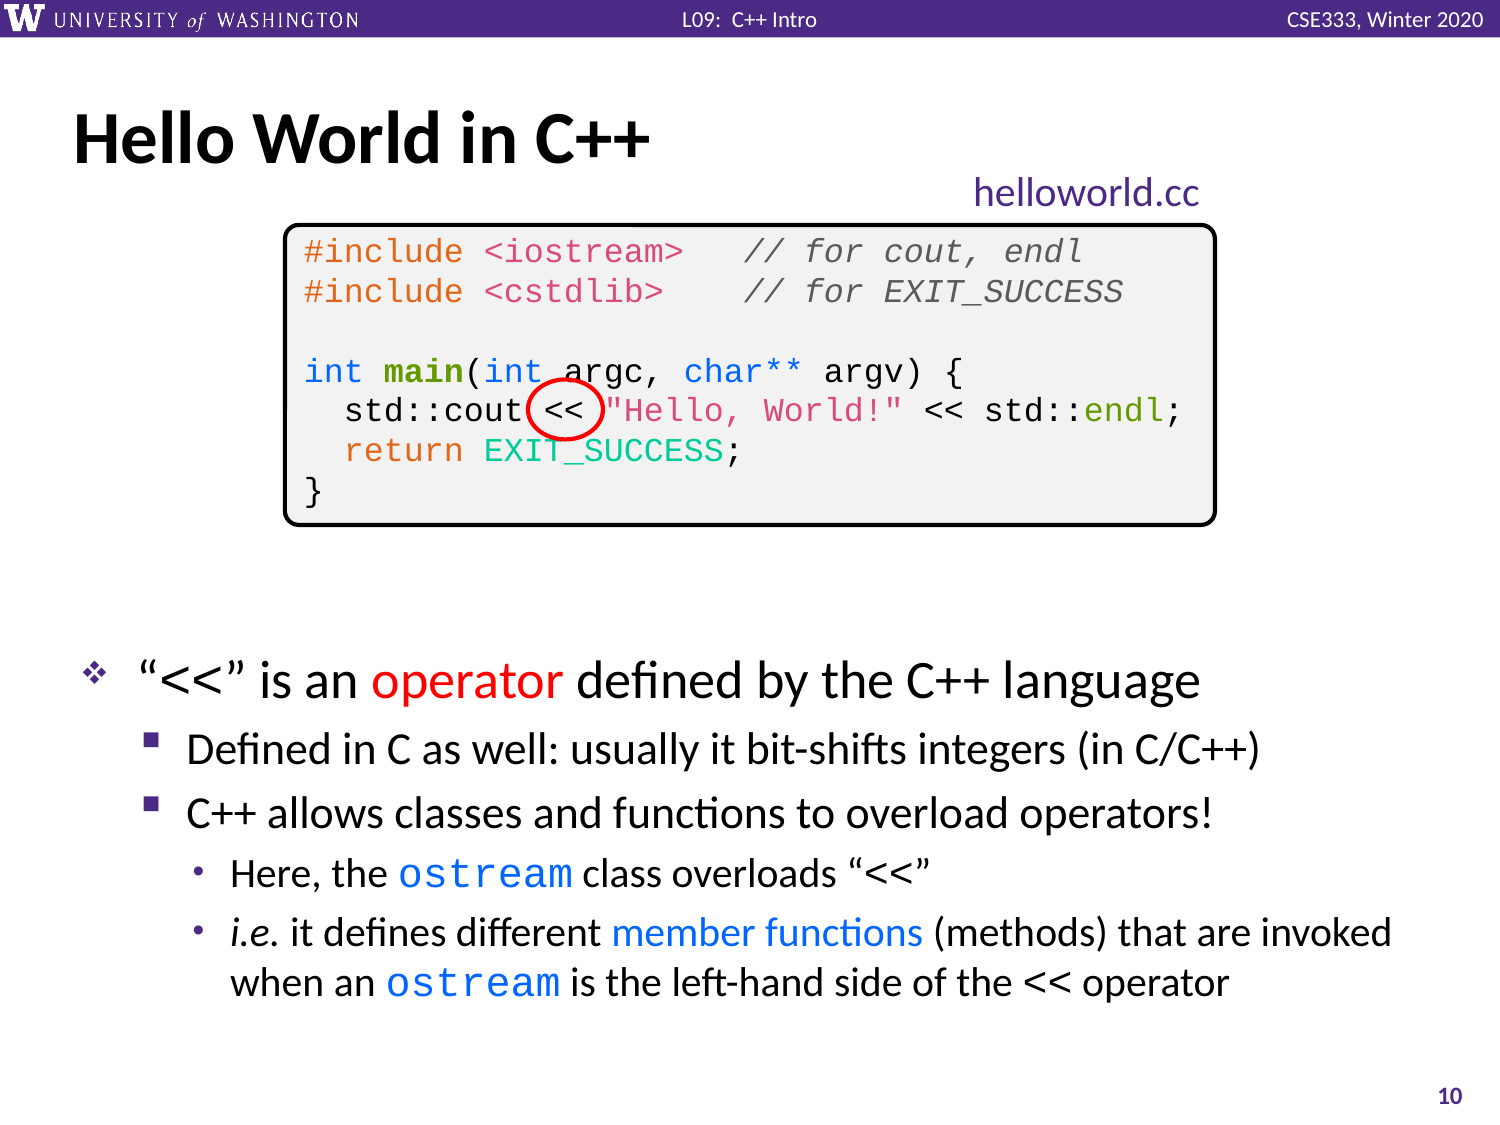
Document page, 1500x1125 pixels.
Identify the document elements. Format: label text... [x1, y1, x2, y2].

text_box helloworld.cc [914, 157, 1215, 223]
slide_number 10 [1400, 1065, 1500, 1125]
list “<<” is an operator defined by the C++ language Defined in C as well: usually it bit-shifts integers (in C/C++) C++ allows classes and functions to overload operators! Here, the ostream class overloads “<<” i.e. it defines different member functions (methods) that are invoked when an ostream is the left-hand side of the << operator [64, 223, 1438, 1040]
picture [4, 4, 358, 32]
title Hello World in C++ [58, 71, 1438, 197]
text_box #include <iostream> // for cout, endl #include <cstdlib> // for EXIT_SUCCESS int main(int argc, char** argv) { std::cout << "Hello, World!" << std::endl; return EXIT_SUCCESS; } [284, 224, 1215, 525]
text_box [527, 379, 603, 440]
